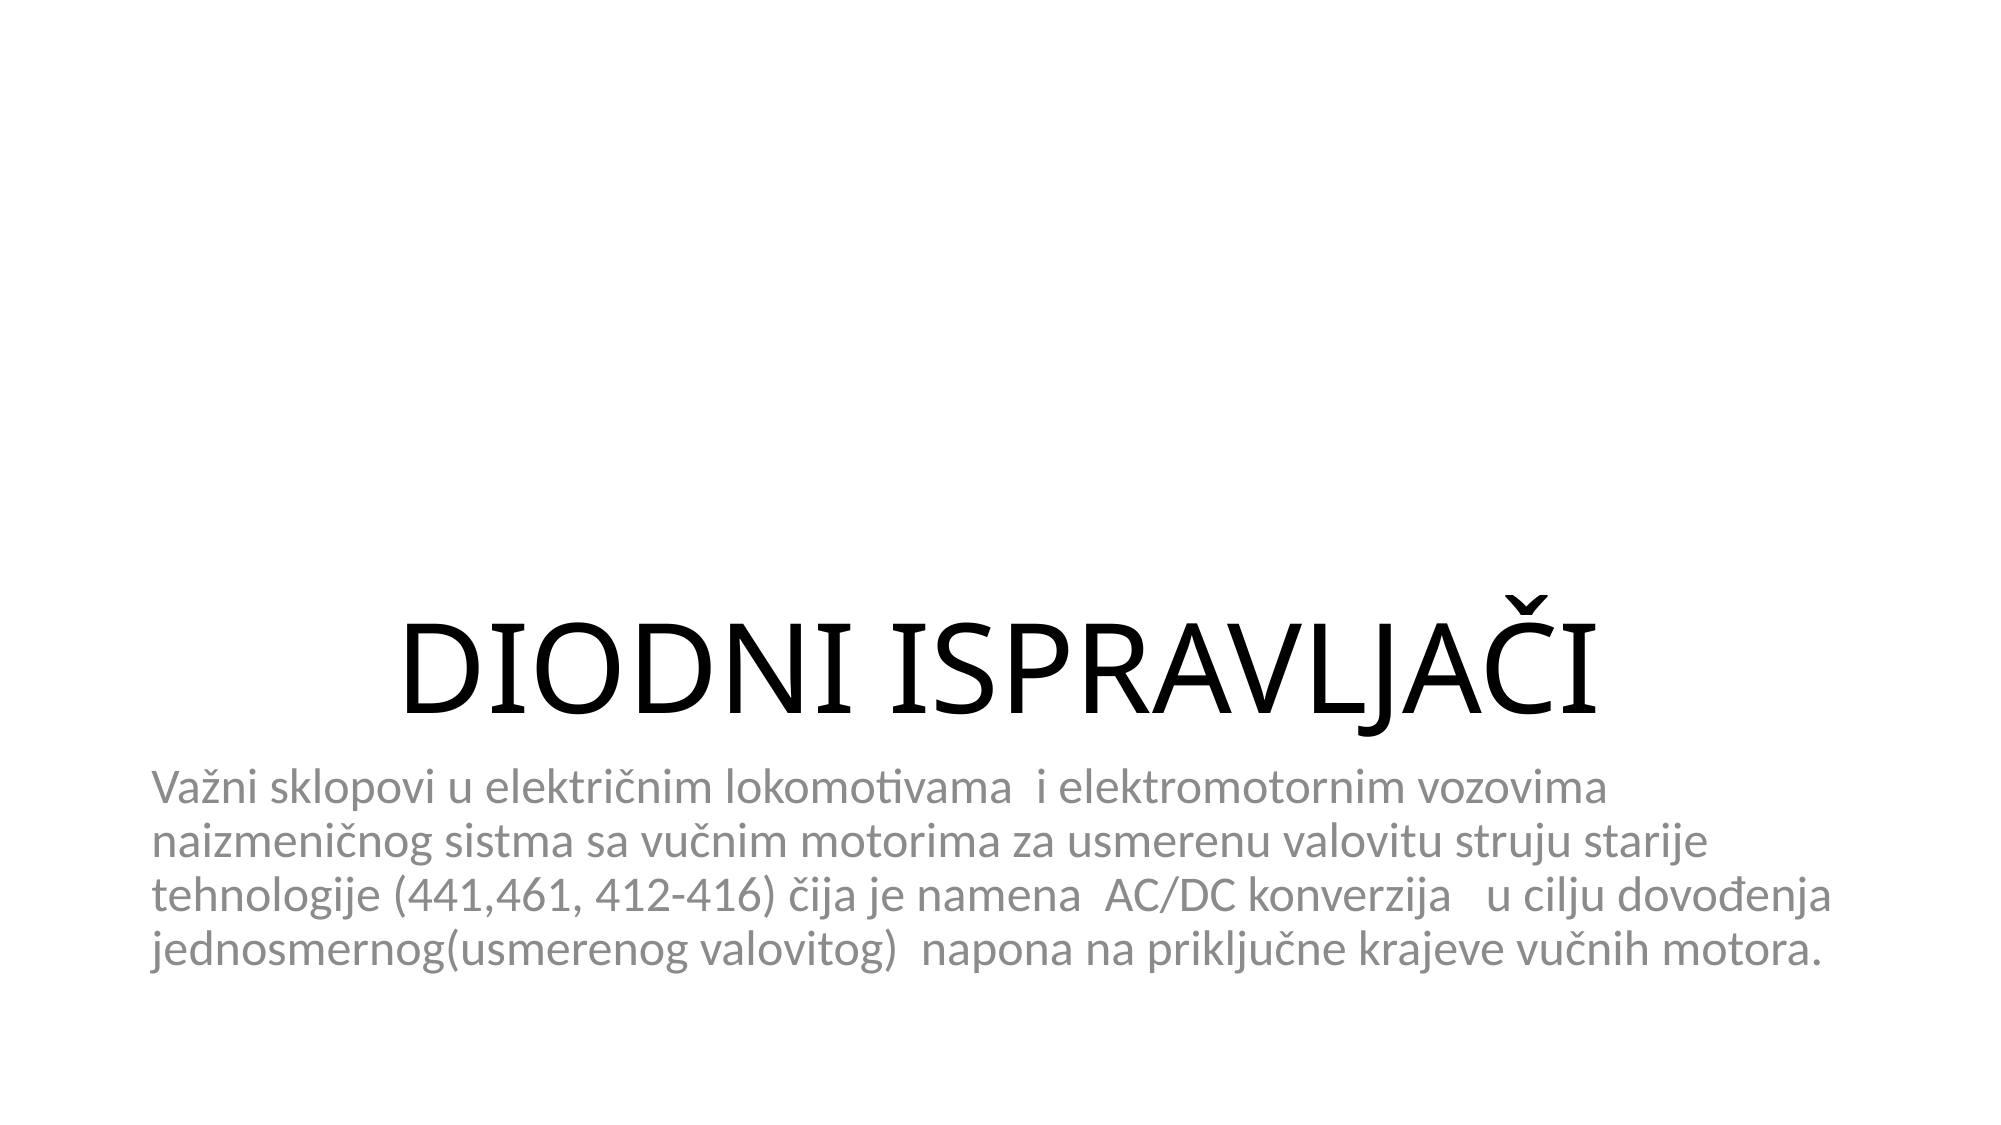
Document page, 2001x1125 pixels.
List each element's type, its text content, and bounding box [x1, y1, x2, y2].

list Važni sklopovi u električnim lokomotivama i elektromotornim vozovima naizmeničnog sistma sa vučnim motorima za usmerenu valovitu struju starije tehnologije (441,461, 412-416) čija je namena AC/DC konverzija u cilju dovođenja jednosmernog(usmerenog valovitog) napona na priključne krajeve vučnih motora. [136, 752, 1862, 999]
title DIODNI ISPRAVLJAČI [136, 280, 1862, 749]
